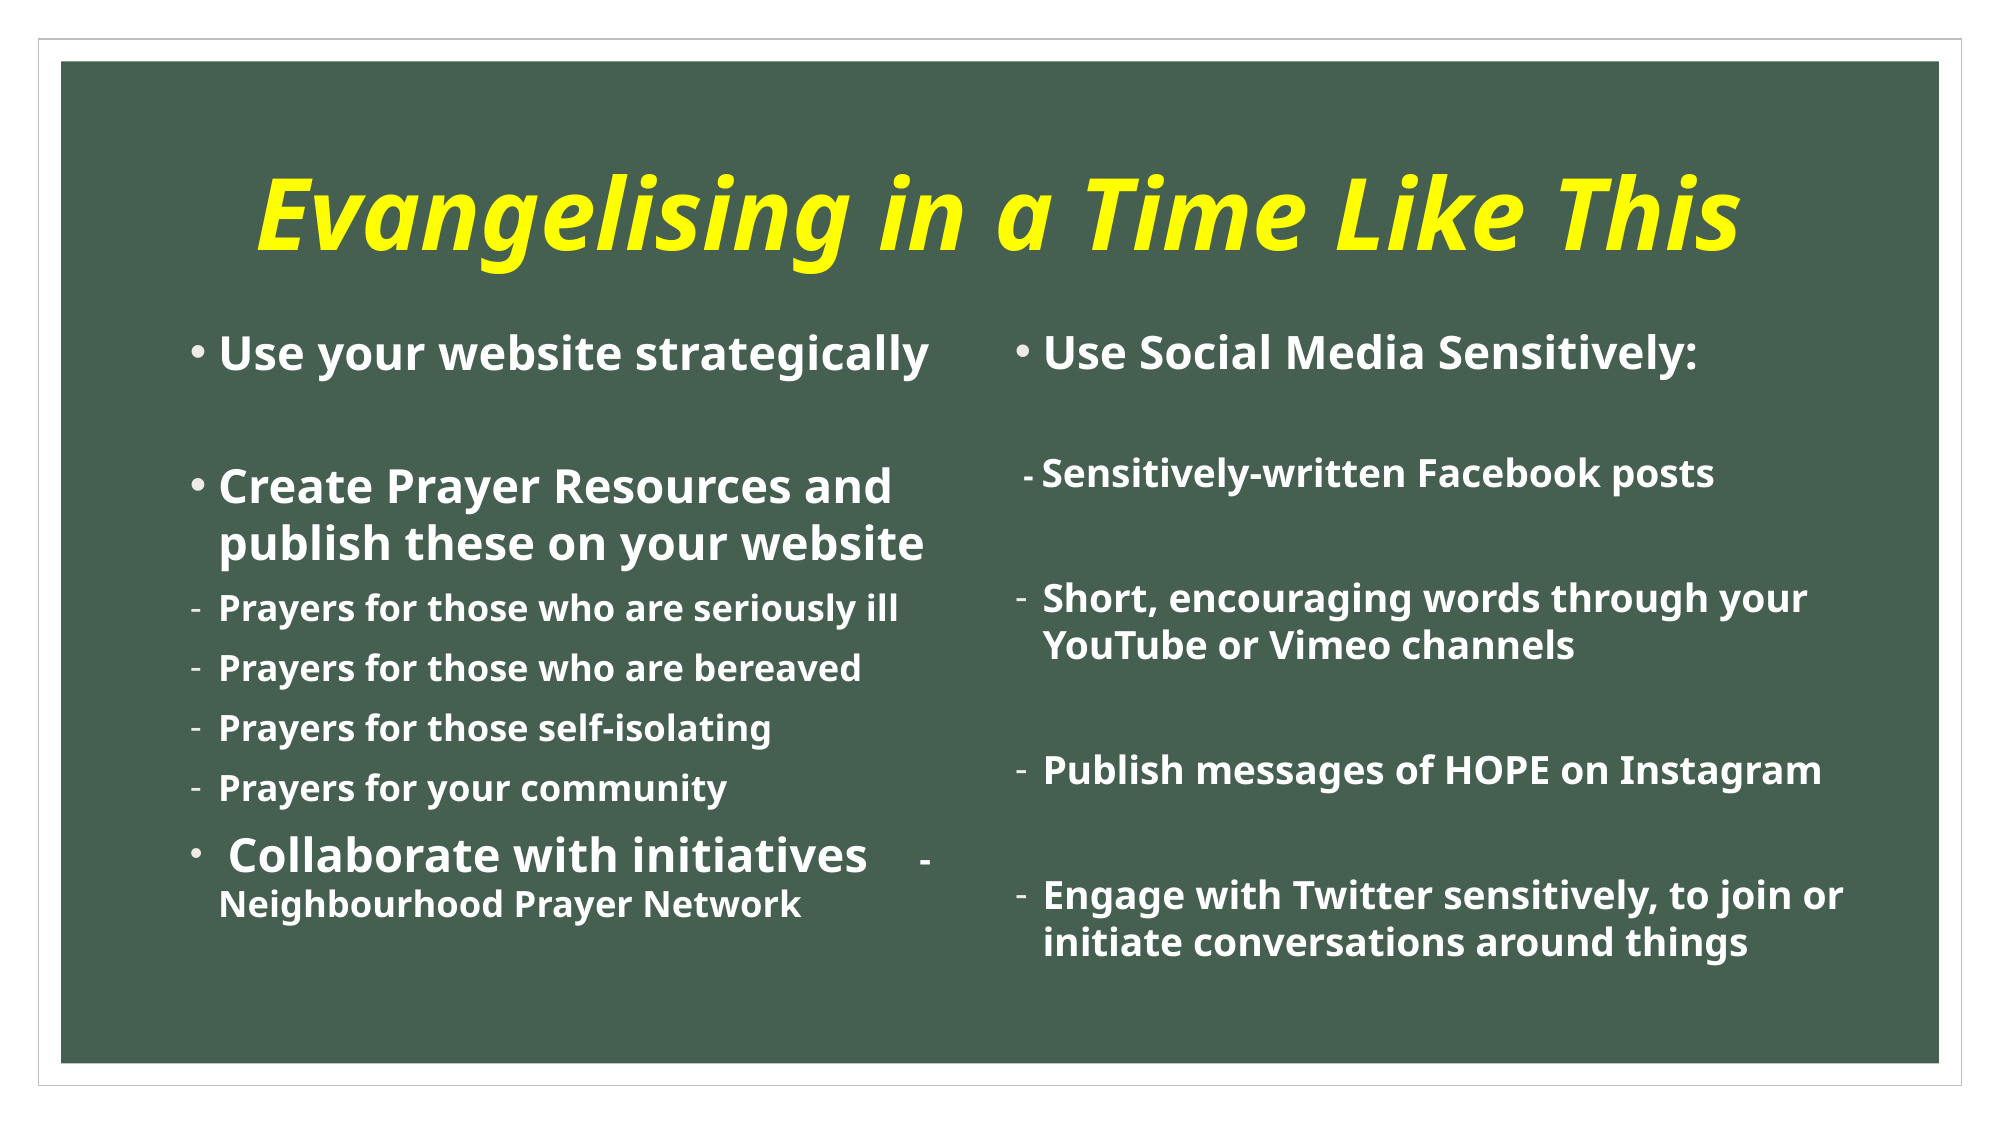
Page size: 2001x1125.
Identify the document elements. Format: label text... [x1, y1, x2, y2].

list Use your website strategically Create Prayer Resources and publish these on your website Prayers for those who are seriously ill Prayers for those who are bereaved Prayers for those self-isolating Prayers for your community Collaborate with initiatives - Neighbourhood Prayer Network [174, 315, 955, 943]
title Evangelising in a Time Like This [174, 105, 1825, 331]
list Use Social Media Sensitively: - Sensitively-written Facebook posts Short, encouraging words through your YouTube or Vimeo channels Publish messages of HOPE on Instagram Engage with Twitter sensitively, to join or initiate conversations around things [999, 315, 1885, 976]
